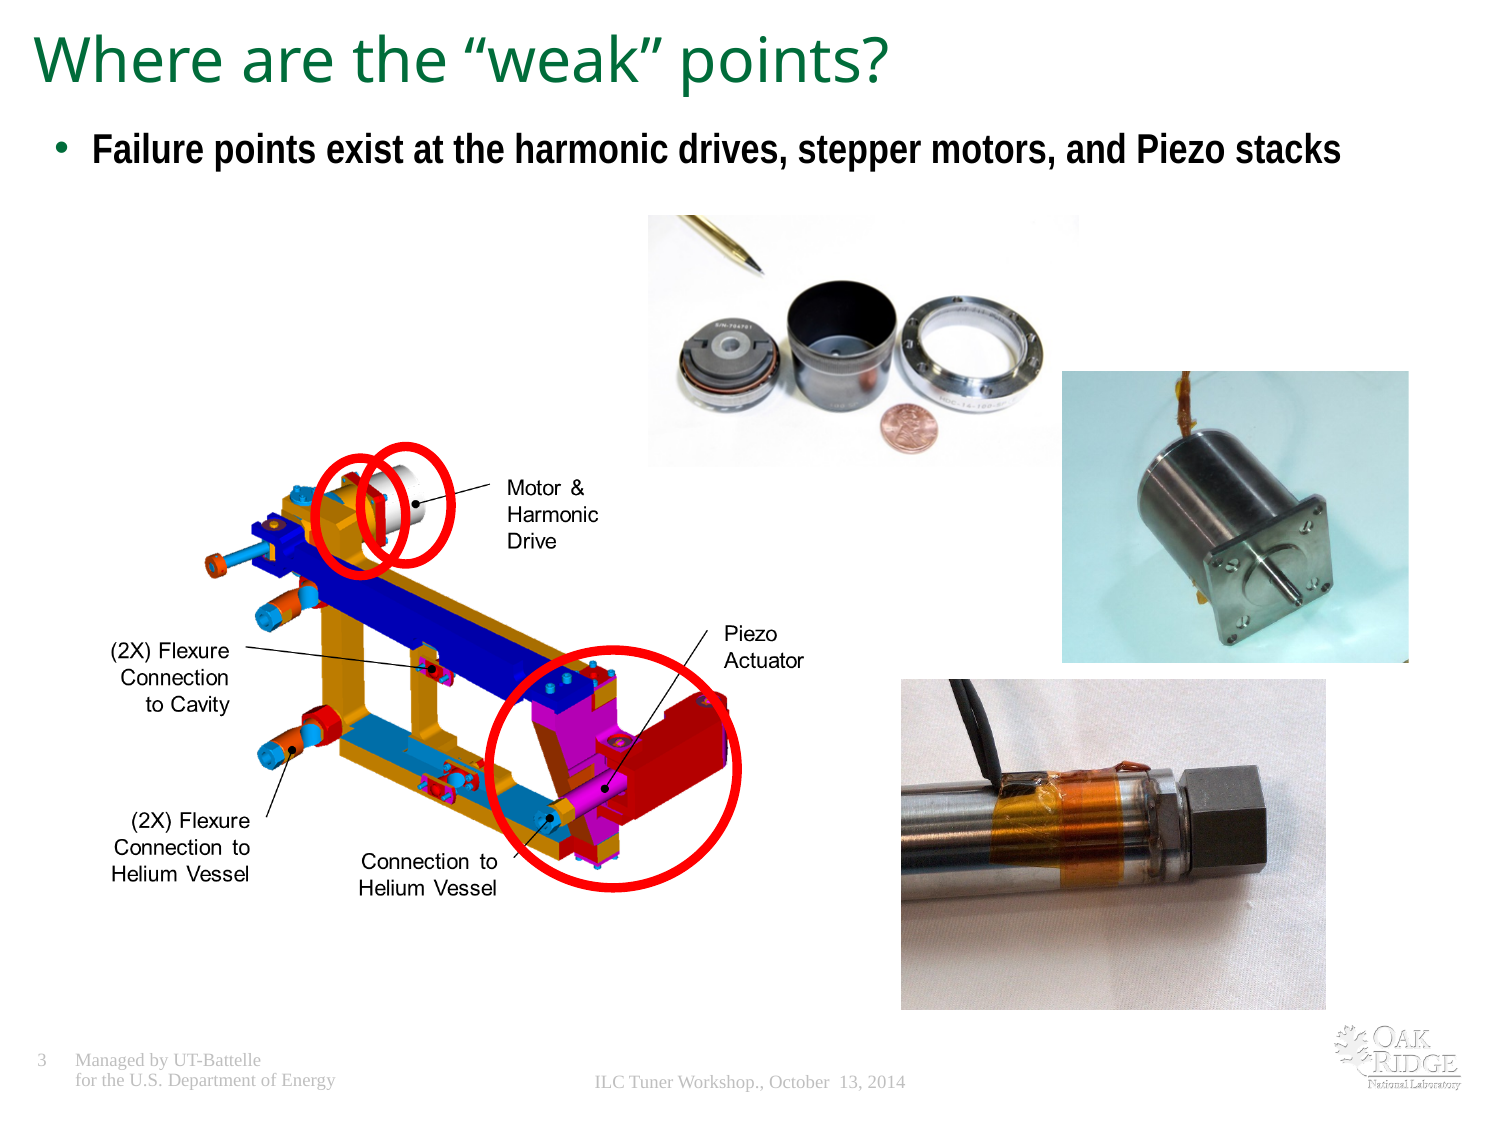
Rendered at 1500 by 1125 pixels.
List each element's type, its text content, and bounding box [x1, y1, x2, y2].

list Failure points exist at the harmonic drives, stepper motors, and Piezo stacks [39, 119, 1390, 181]
picture [95, 214, 1409, 914]
picture [1325, 1019, 1472, 1095]
title Where are the “weak” points? [17, 24, 1369, 105]
picture [900, 679, 1327, 1010]
